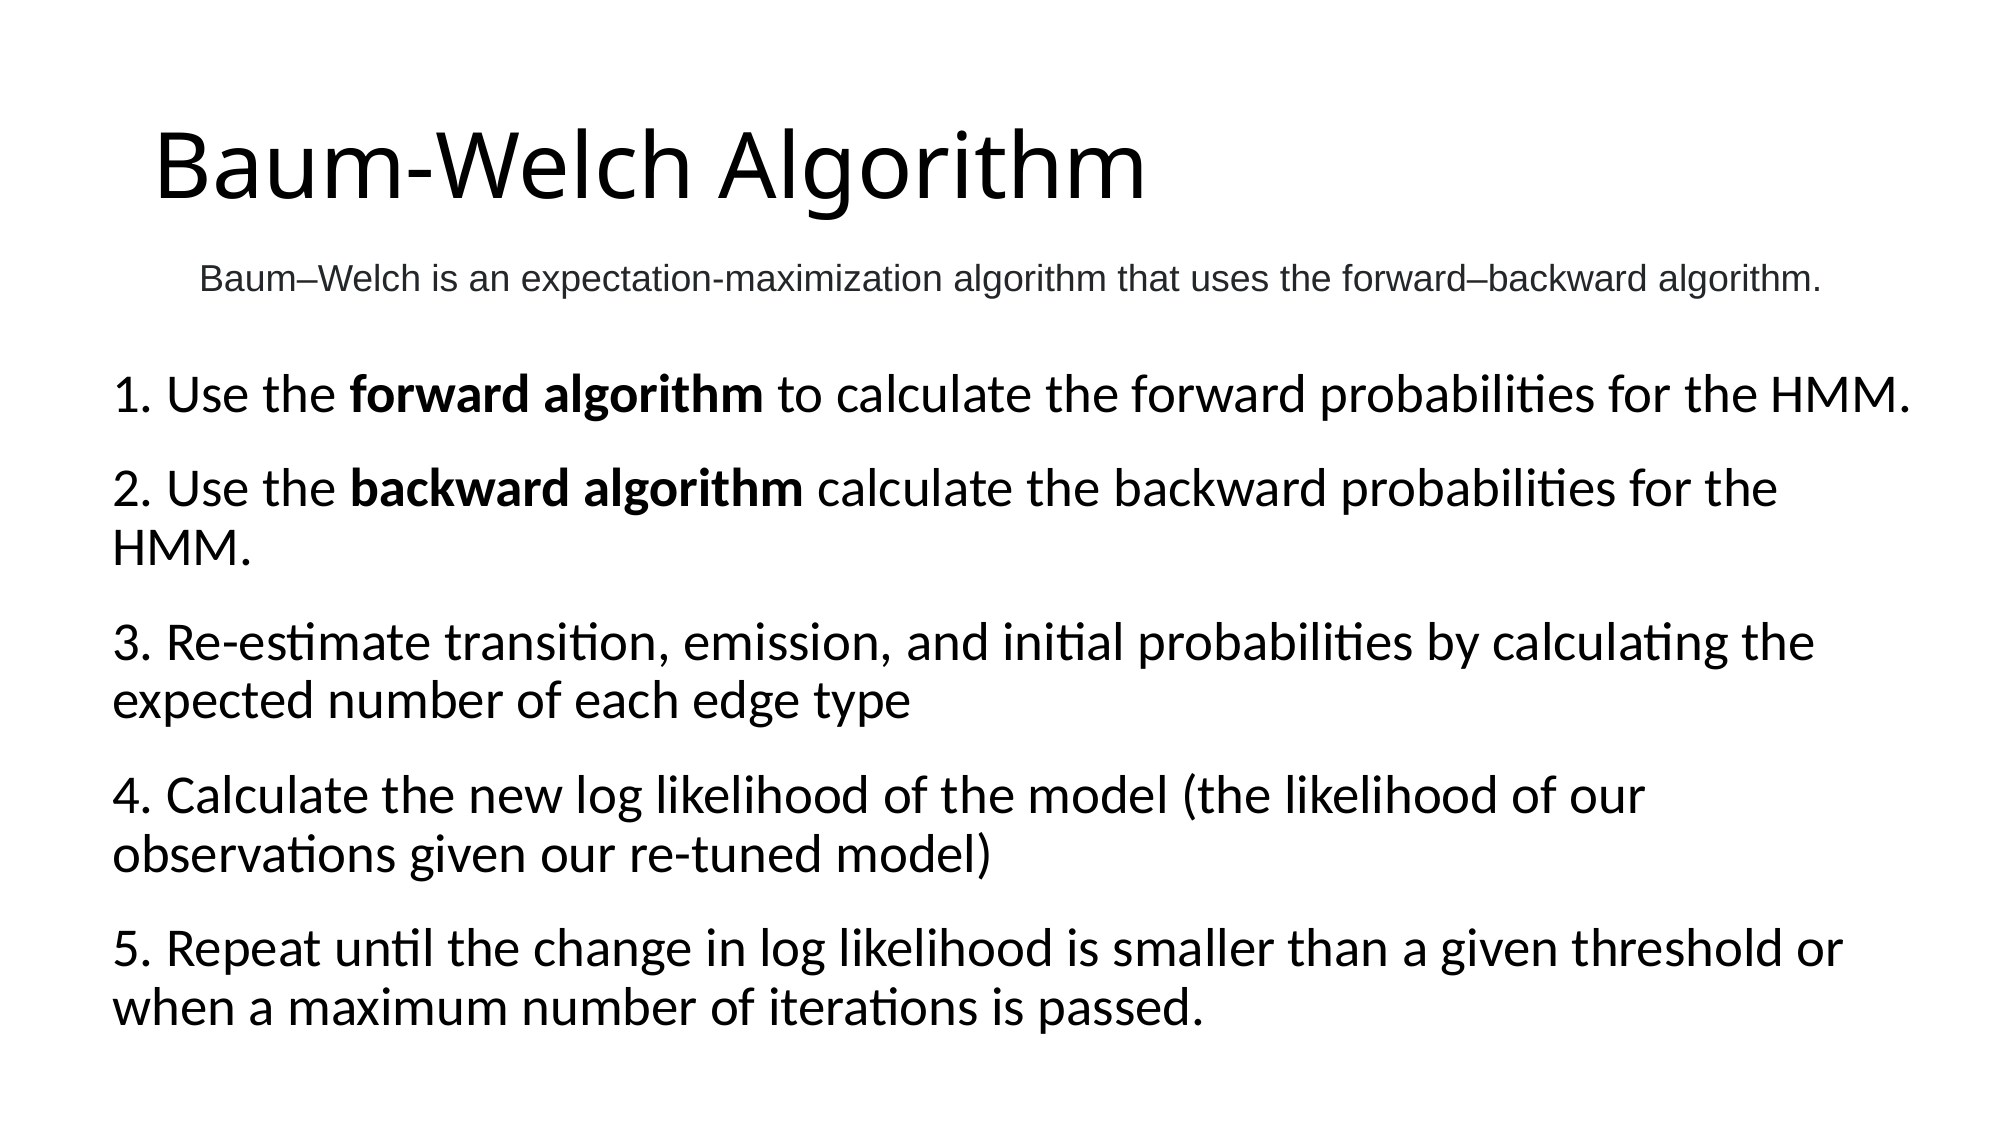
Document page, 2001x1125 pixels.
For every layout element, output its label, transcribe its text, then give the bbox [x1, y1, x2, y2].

text_box Baum–Welch is an expectation-maximization algorithm that uses the forward–backward algorithm. [184, 246, 1937, 307]
title Baum-Welch Algorithm [137, 59, 1863, 278]
list 1. Use the forward algorithm to calculate the forward probabilities for the HMM. 2. Use the backward algorithm calculate the backward probabilities for the HMM. 3. Re-estimate transition, emission, and initial probabilities by calculating the expected number of each edge type 4. Calculate the new log likelihood of the model (the likelihood of our observations given our re-tuned model) 5. Repeat until the change in log likelihood is smaller than a given threshold or when a maximum number of iterations is passed. [97, 357, 1937, 1101]
